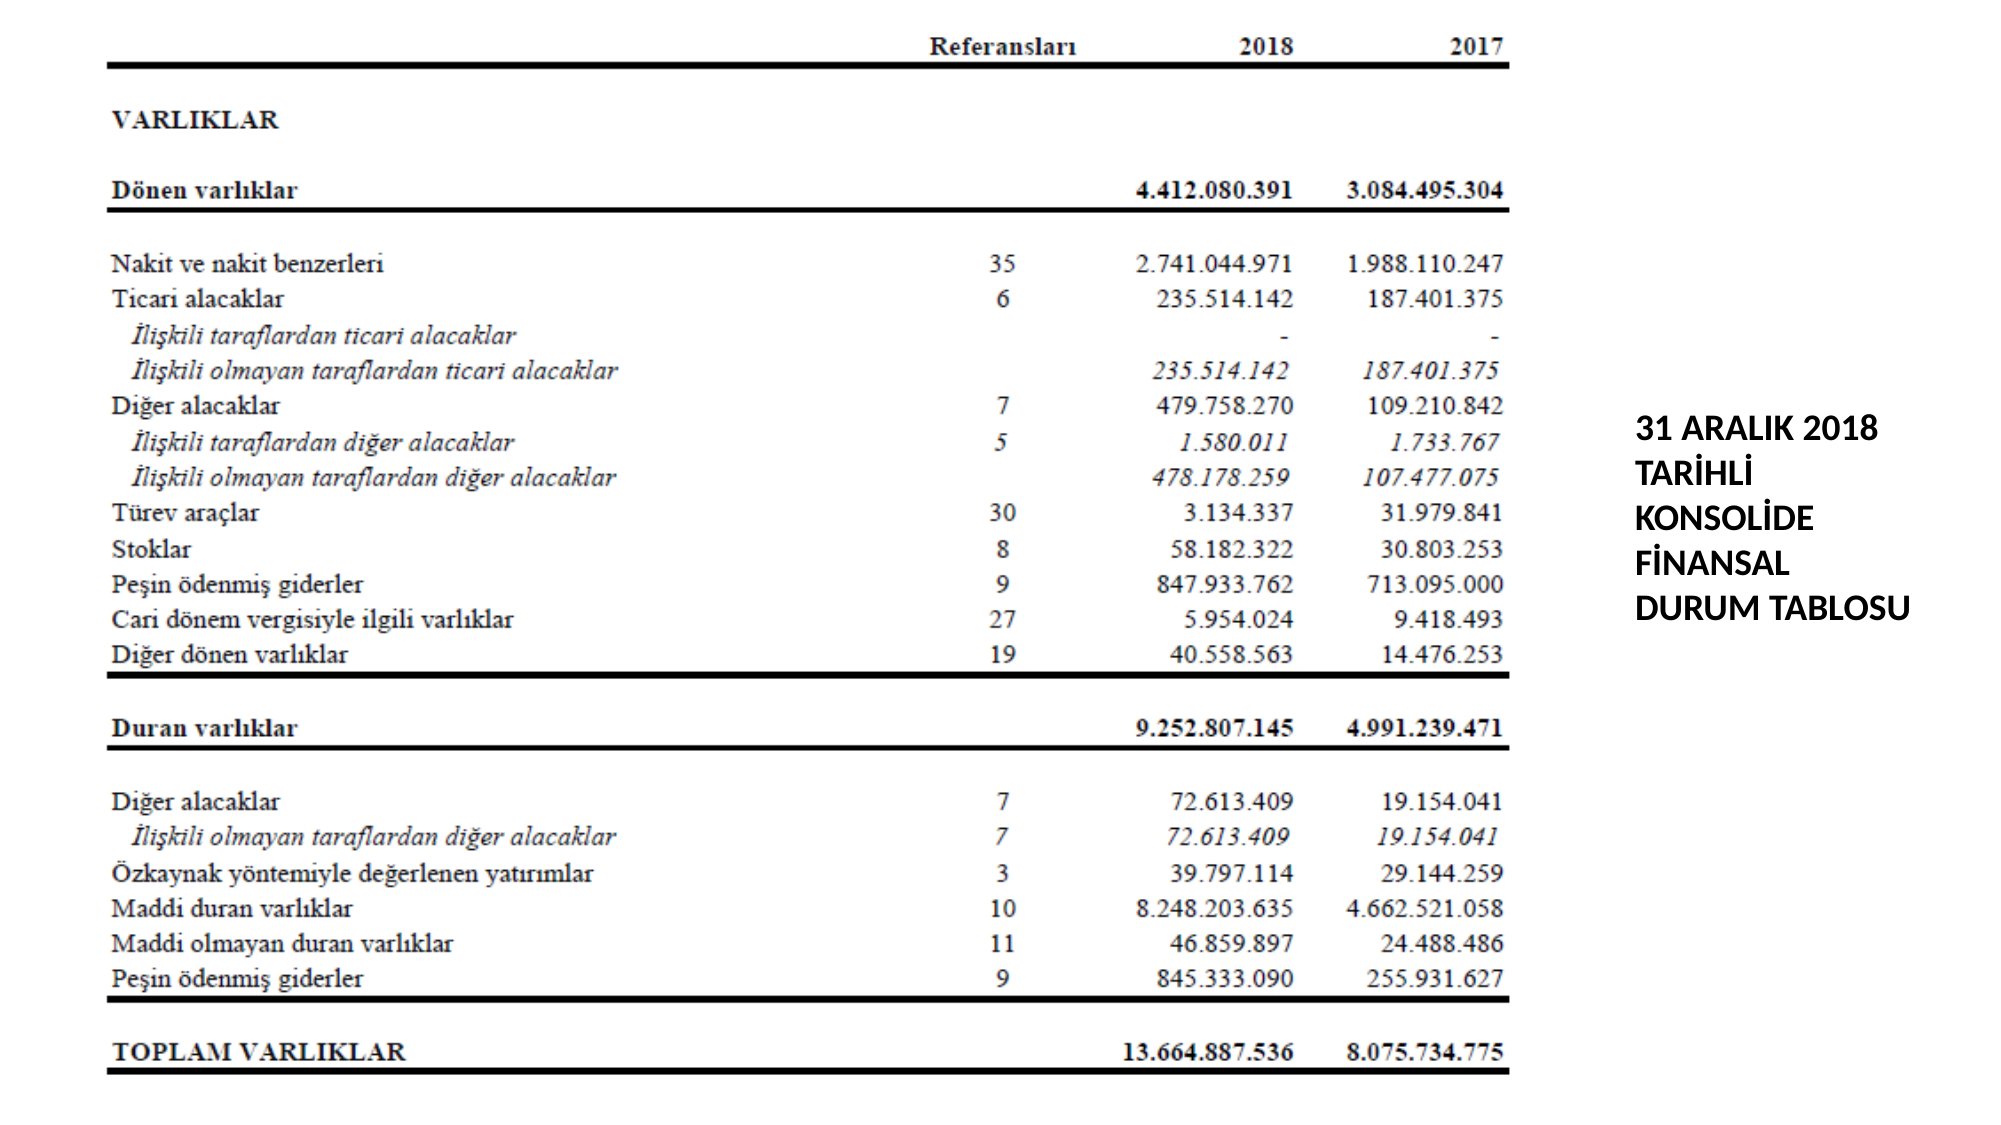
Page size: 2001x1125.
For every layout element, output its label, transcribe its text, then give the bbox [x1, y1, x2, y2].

text_box 31 ARALIK 2018 TARİHLİ KONSOLİDE FİNANSAL DURUM TABLOSU [1620, 395, 1937, 635]
picture [63, 29, 1547, 1096]
